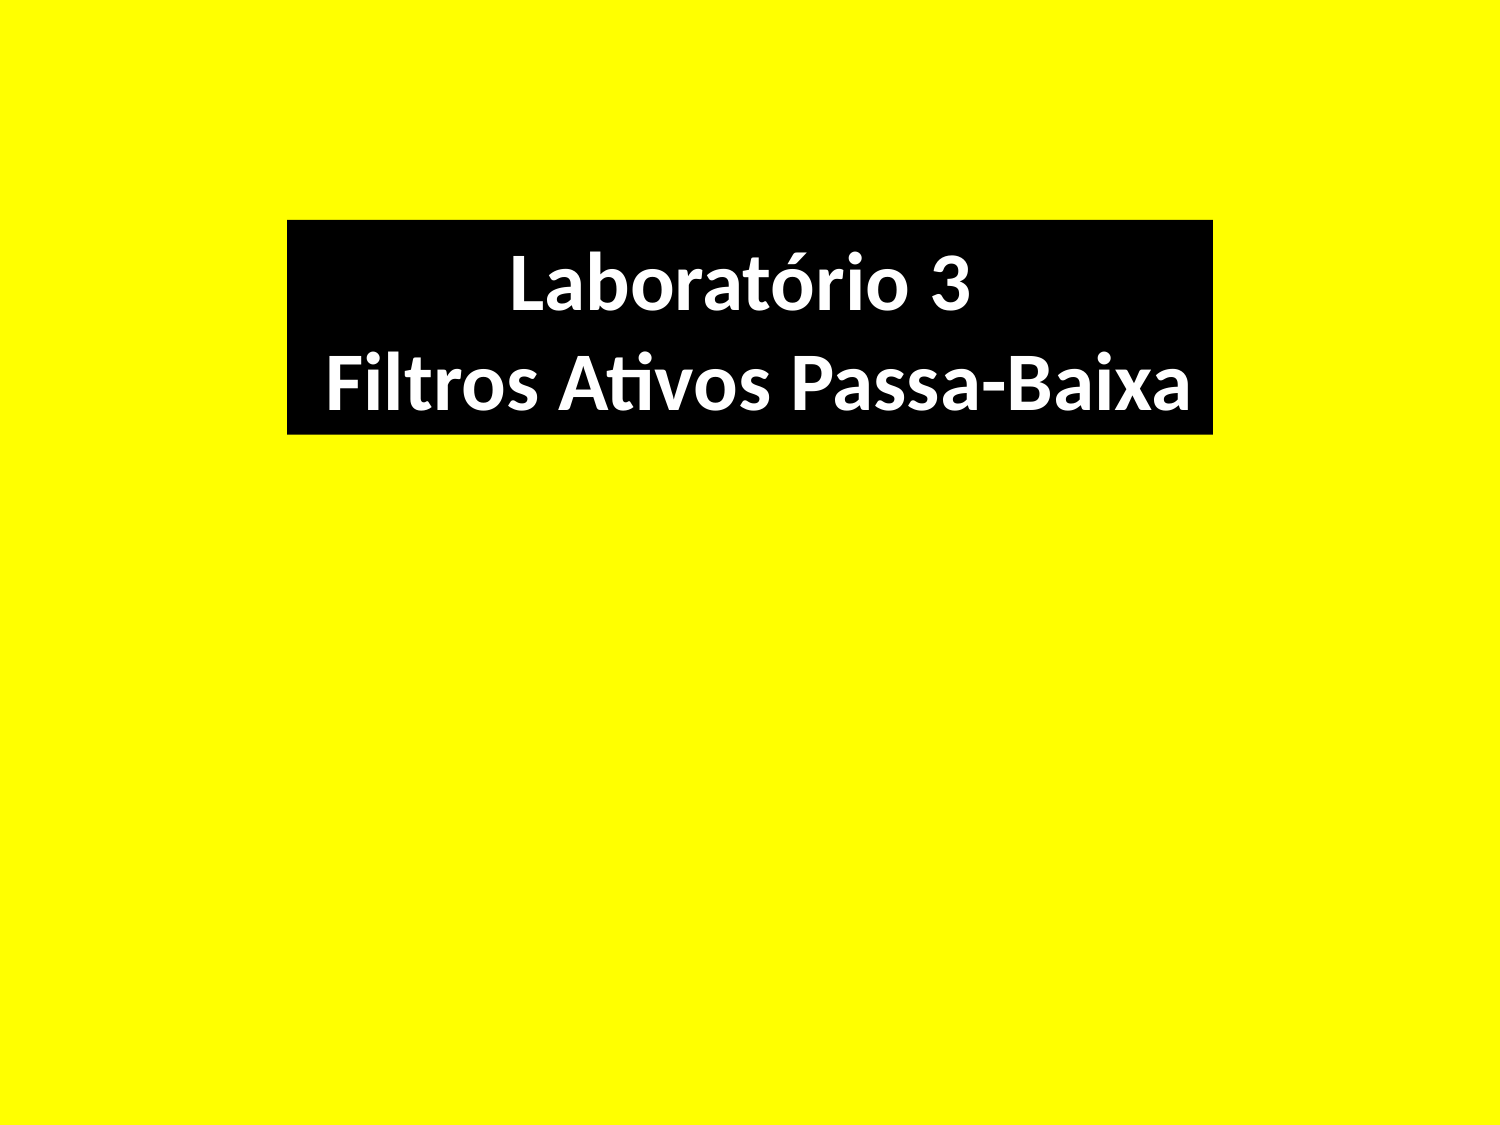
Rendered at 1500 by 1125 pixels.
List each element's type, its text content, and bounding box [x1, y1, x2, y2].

text_box Laboratório 3 Filtros Ativos Passa-Baixa [287, 219, 1213, 435]
